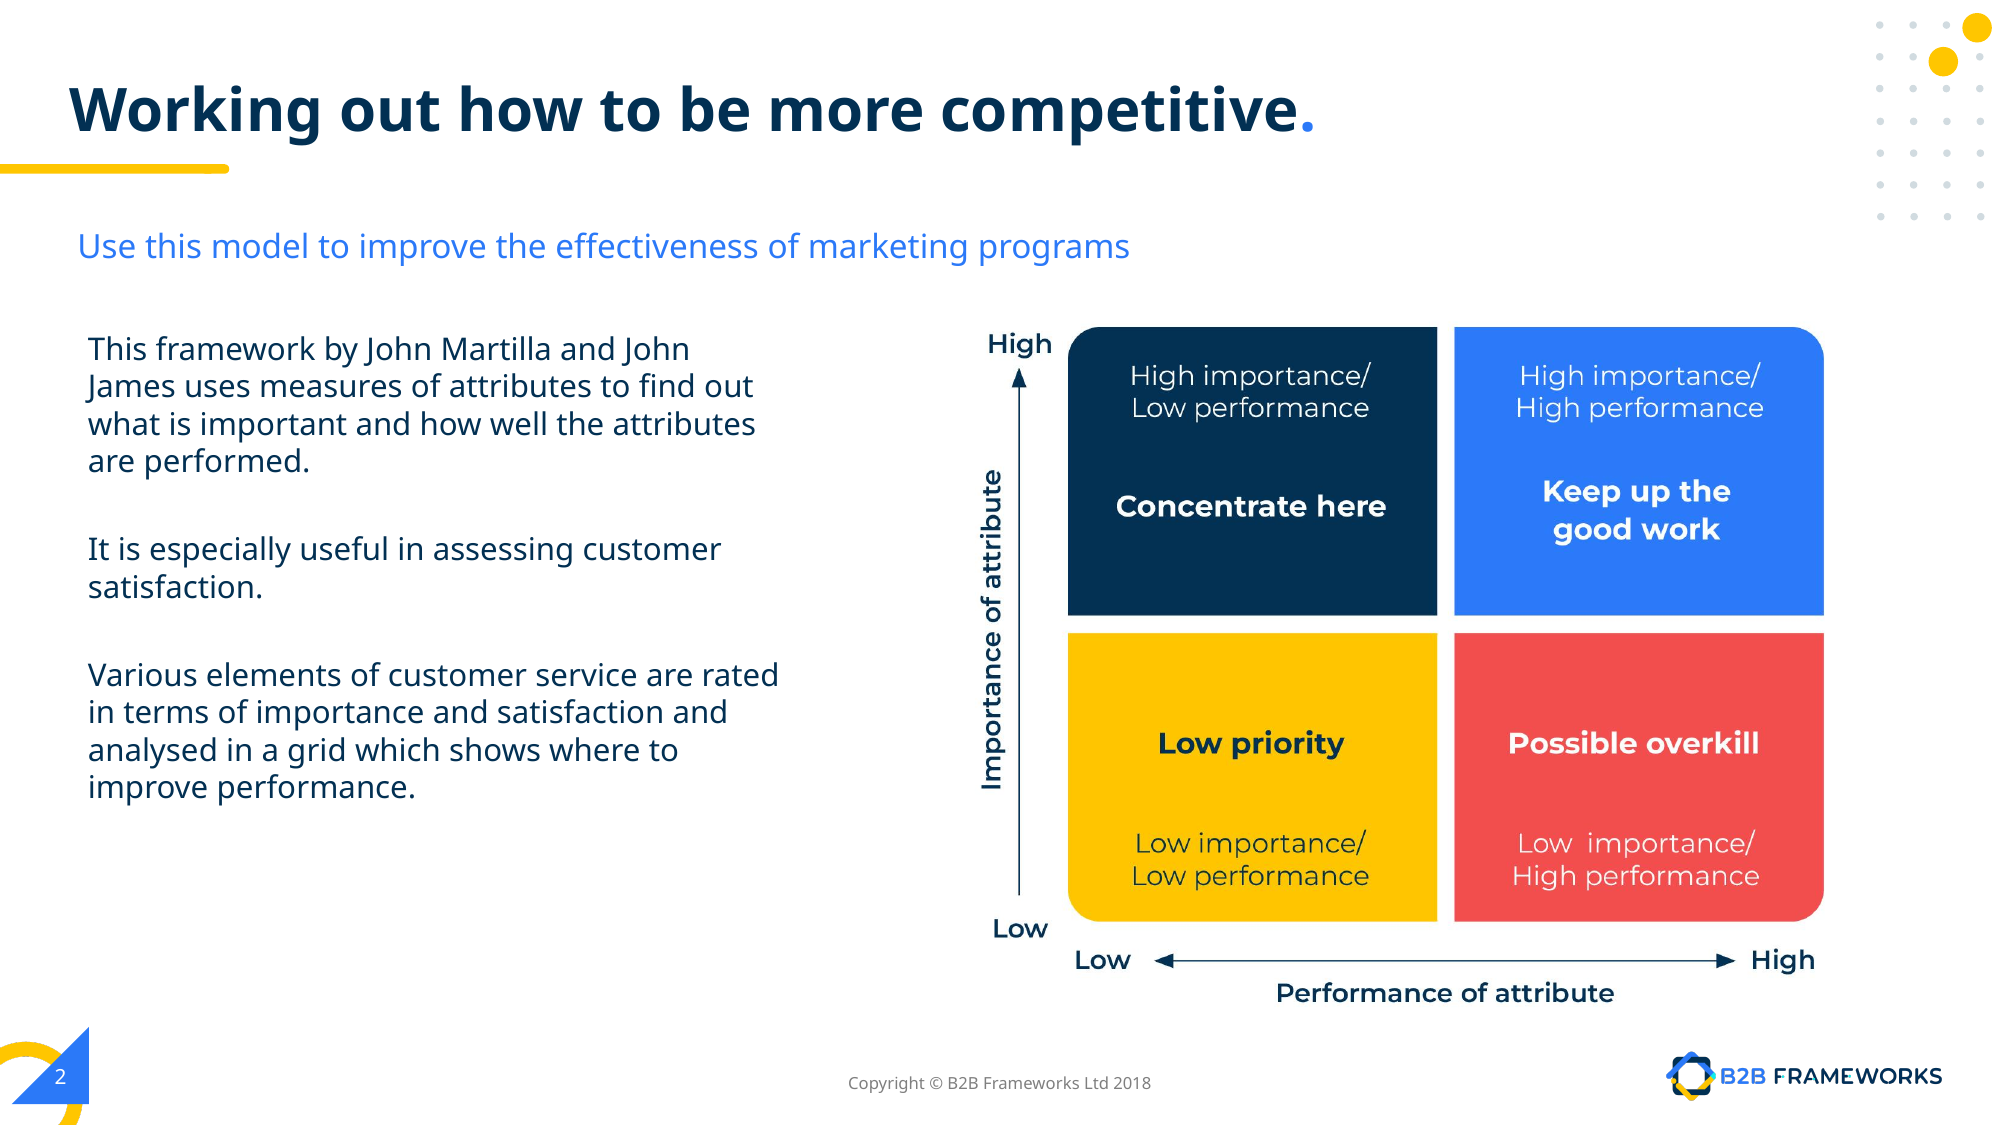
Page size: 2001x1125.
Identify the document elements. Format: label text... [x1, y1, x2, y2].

slide_number ‹#› [39, 1047, 490, 1108]
text_box Use this model to improve the effectiveness of marketing programs [62, 217, 1528, 320]
picture [0, 1041, 84, 1125]
title Working out how to be more competitive. [54, 65, 1449, 155]
picture [801, 301, 1947, 1020]
footer Copyright © B2B Frameworks Ltd 2018 [662, 1052, 1338, 1113]
picture [1655, 1040, 1952, 1111]
text_box This framework by John Martilla and John James uses measures of attributes to find out what is important and how well the attributes are performed. It is especially useful in assessing customer satisfaction. Various elements of customer service are rated in terms of importance and satisfaction and analysed in a grid which shows where to improve performance. [67, 318, 796, 1006]
